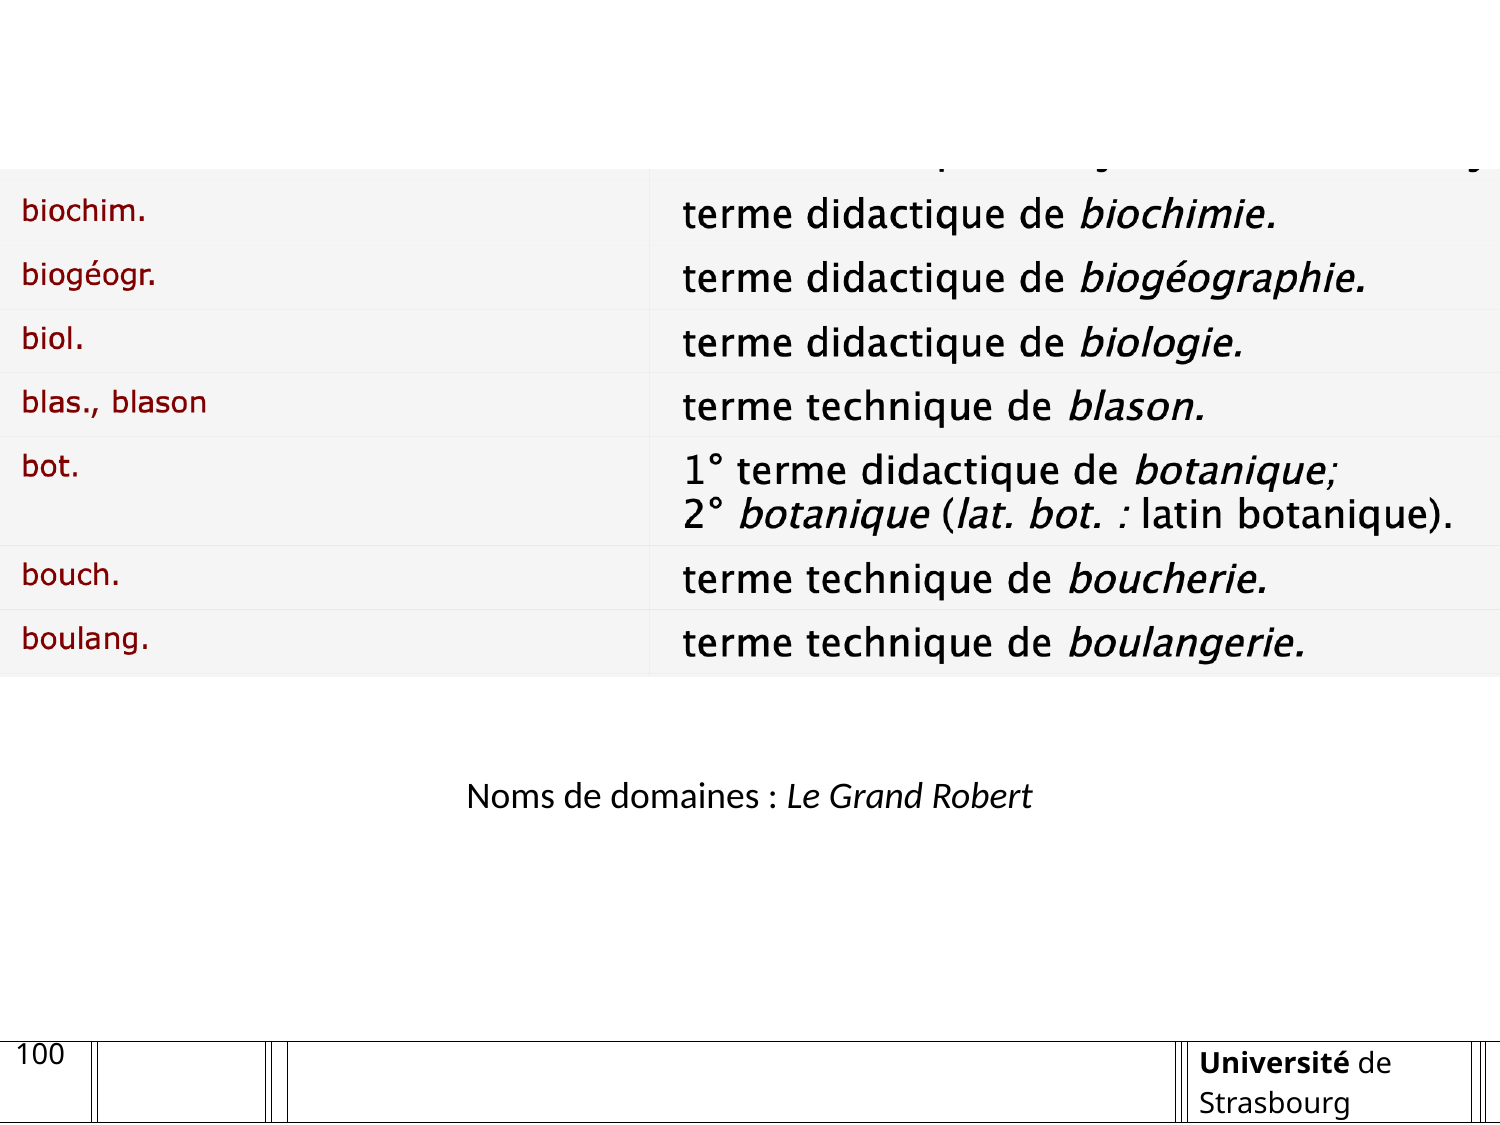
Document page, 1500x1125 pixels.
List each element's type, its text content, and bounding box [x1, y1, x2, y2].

slide_number 100 [0, 1032, 92, 1078]
picture [0, 168, 1500, 678]
text_box Noms de domaines : Le Grand Robert [451, 763, 1049, 824]
footer [287, 1032, 1175, 1078]
